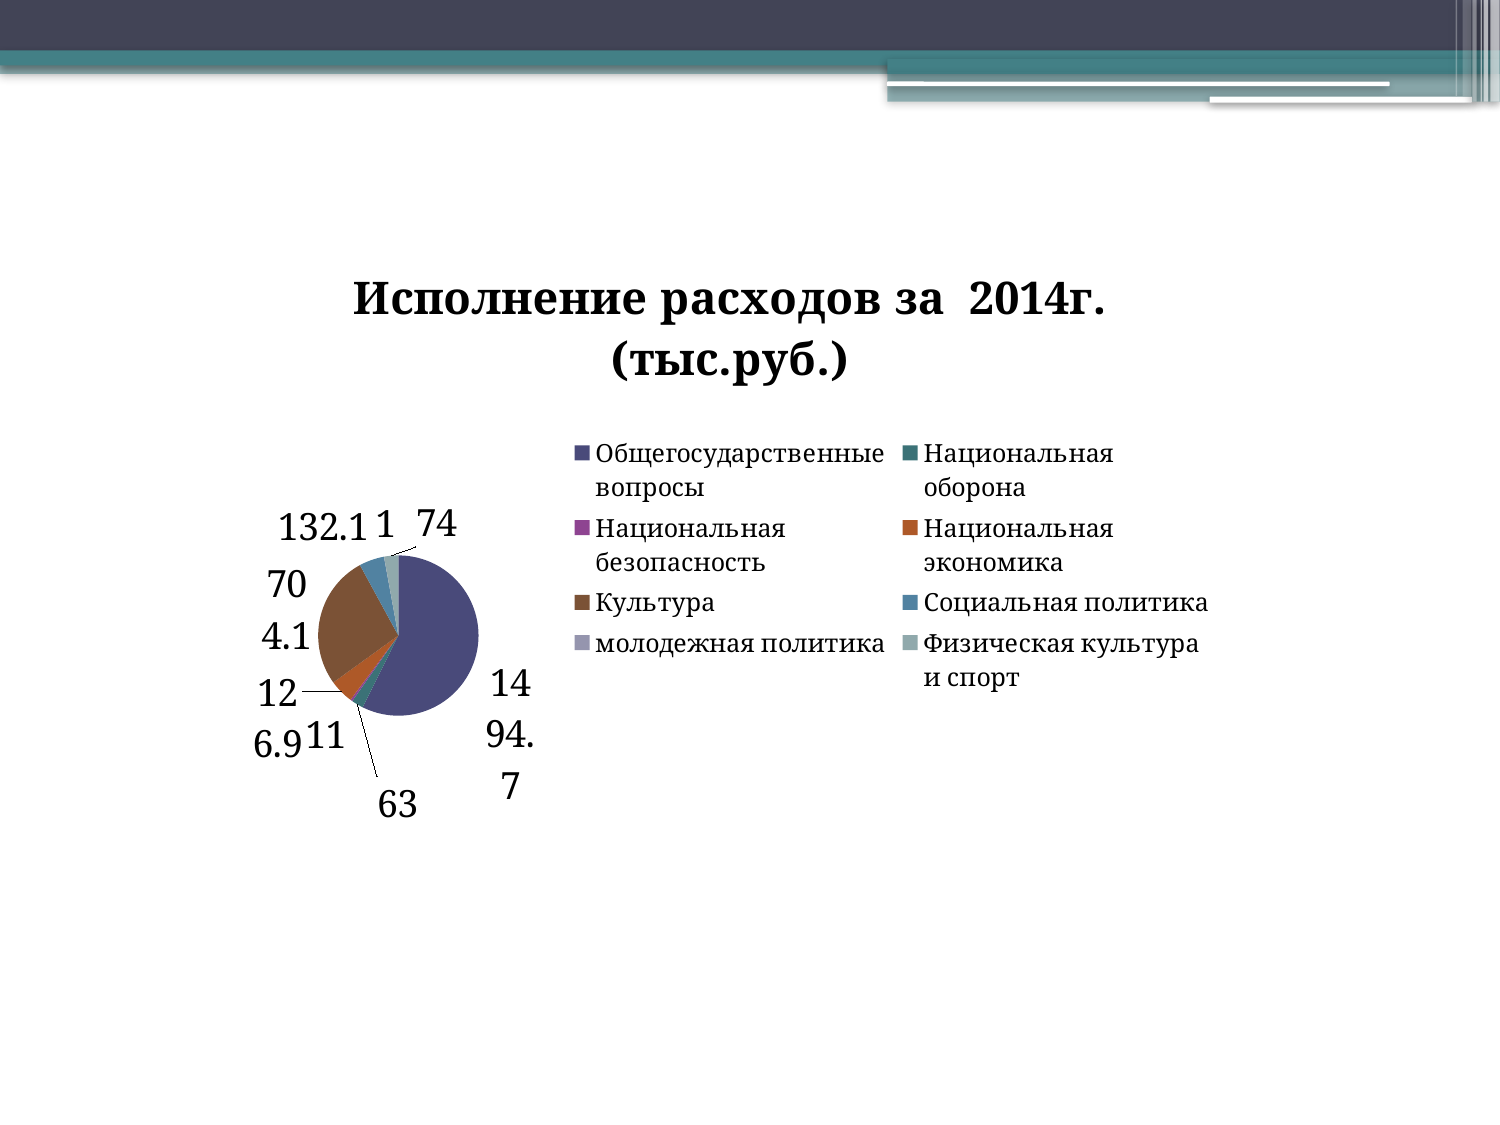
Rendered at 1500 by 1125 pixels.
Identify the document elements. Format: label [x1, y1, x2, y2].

chart [229, 231, 1231, 899]
